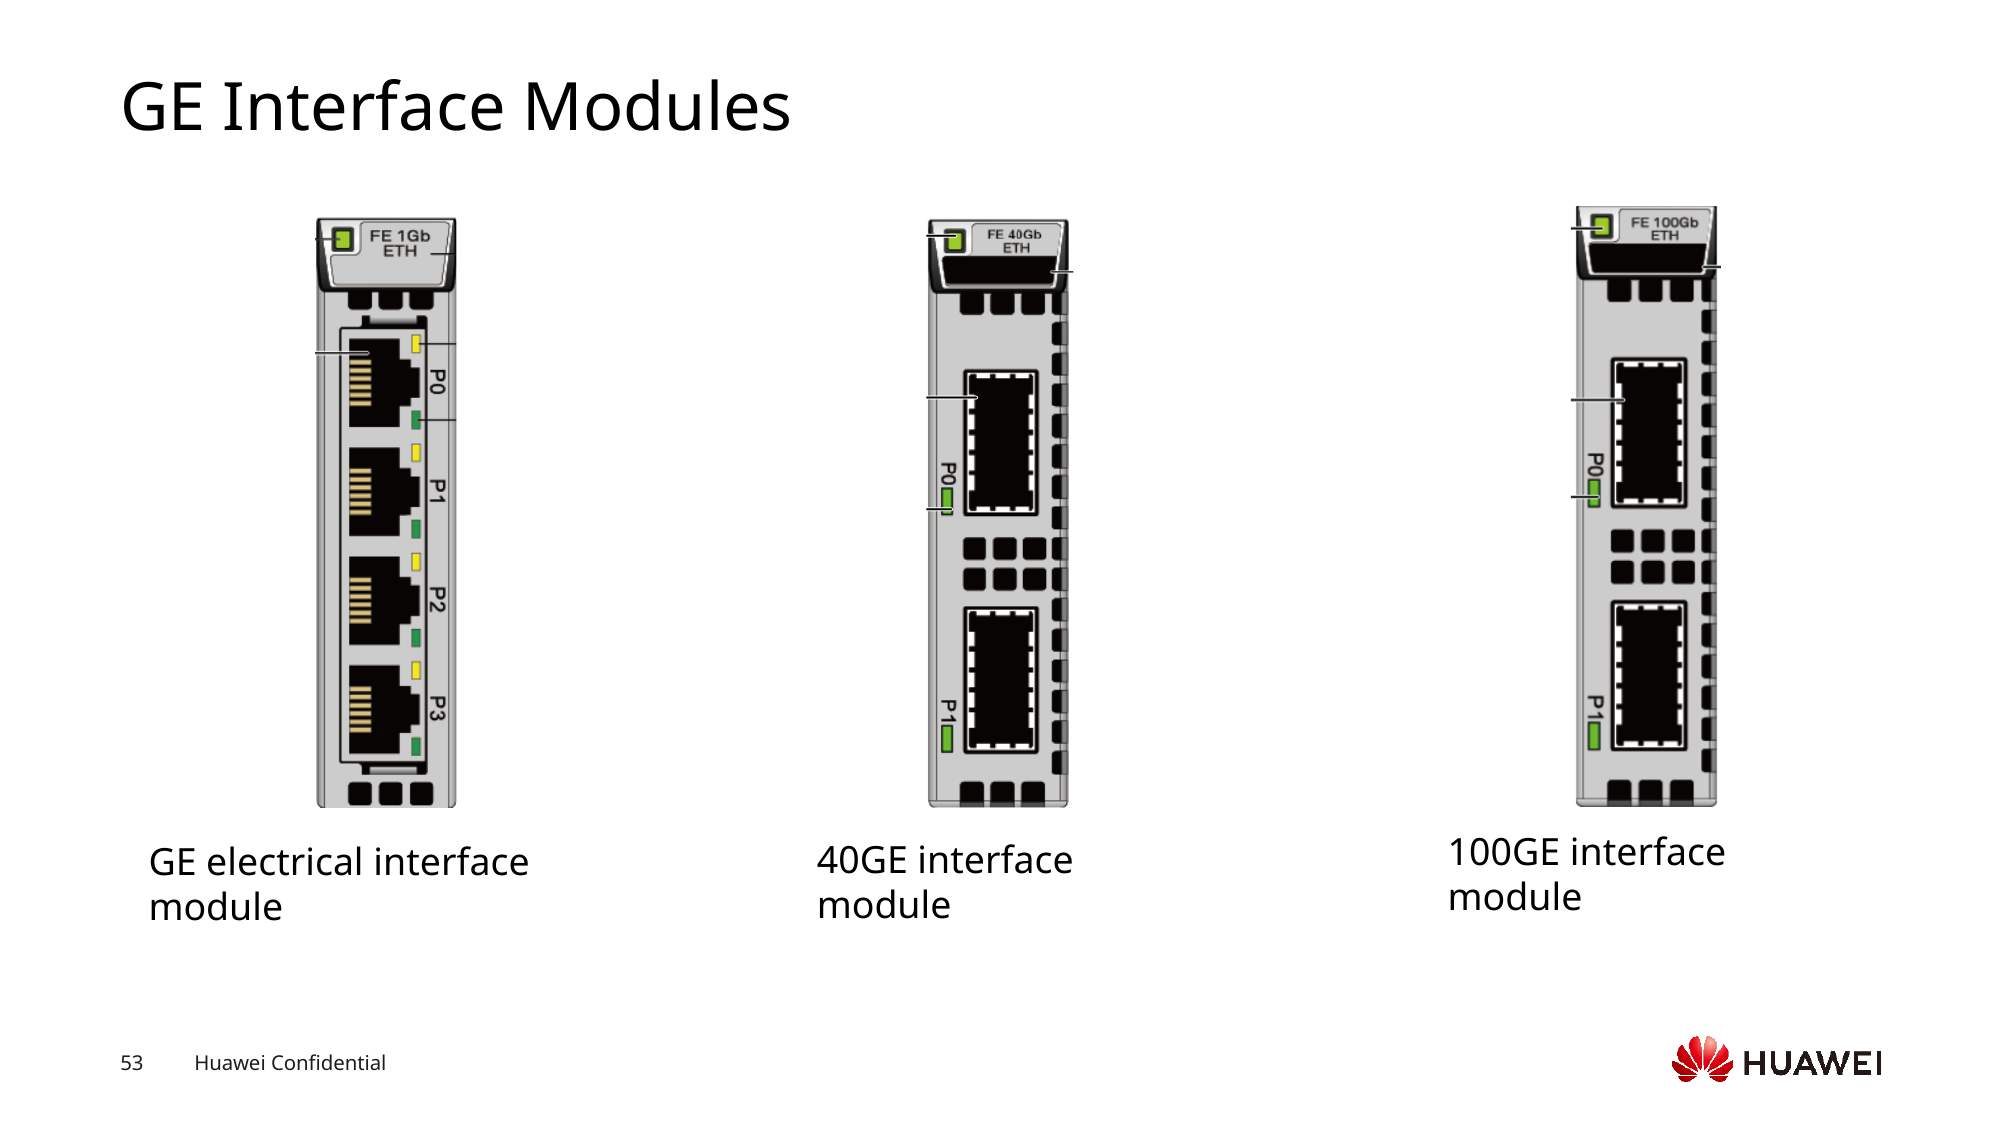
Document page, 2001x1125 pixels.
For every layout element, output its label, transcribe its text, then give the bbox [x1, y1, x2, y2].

text_box 100GE interface module [1432, 820, 1880, 881]
picture [1672, 1036, 1881, 1082]
text_box 40GE interface module [802, 828, 1228, 890]
title GE Interface Modules [120, 73, 1880, 155]
text_box GE electrical interface module [133, 830, 683, 892]
picture [315, 205, 457, 808]
picture [1570, 205, 1721, 808]
picture [926, 205, 1074, 808]
